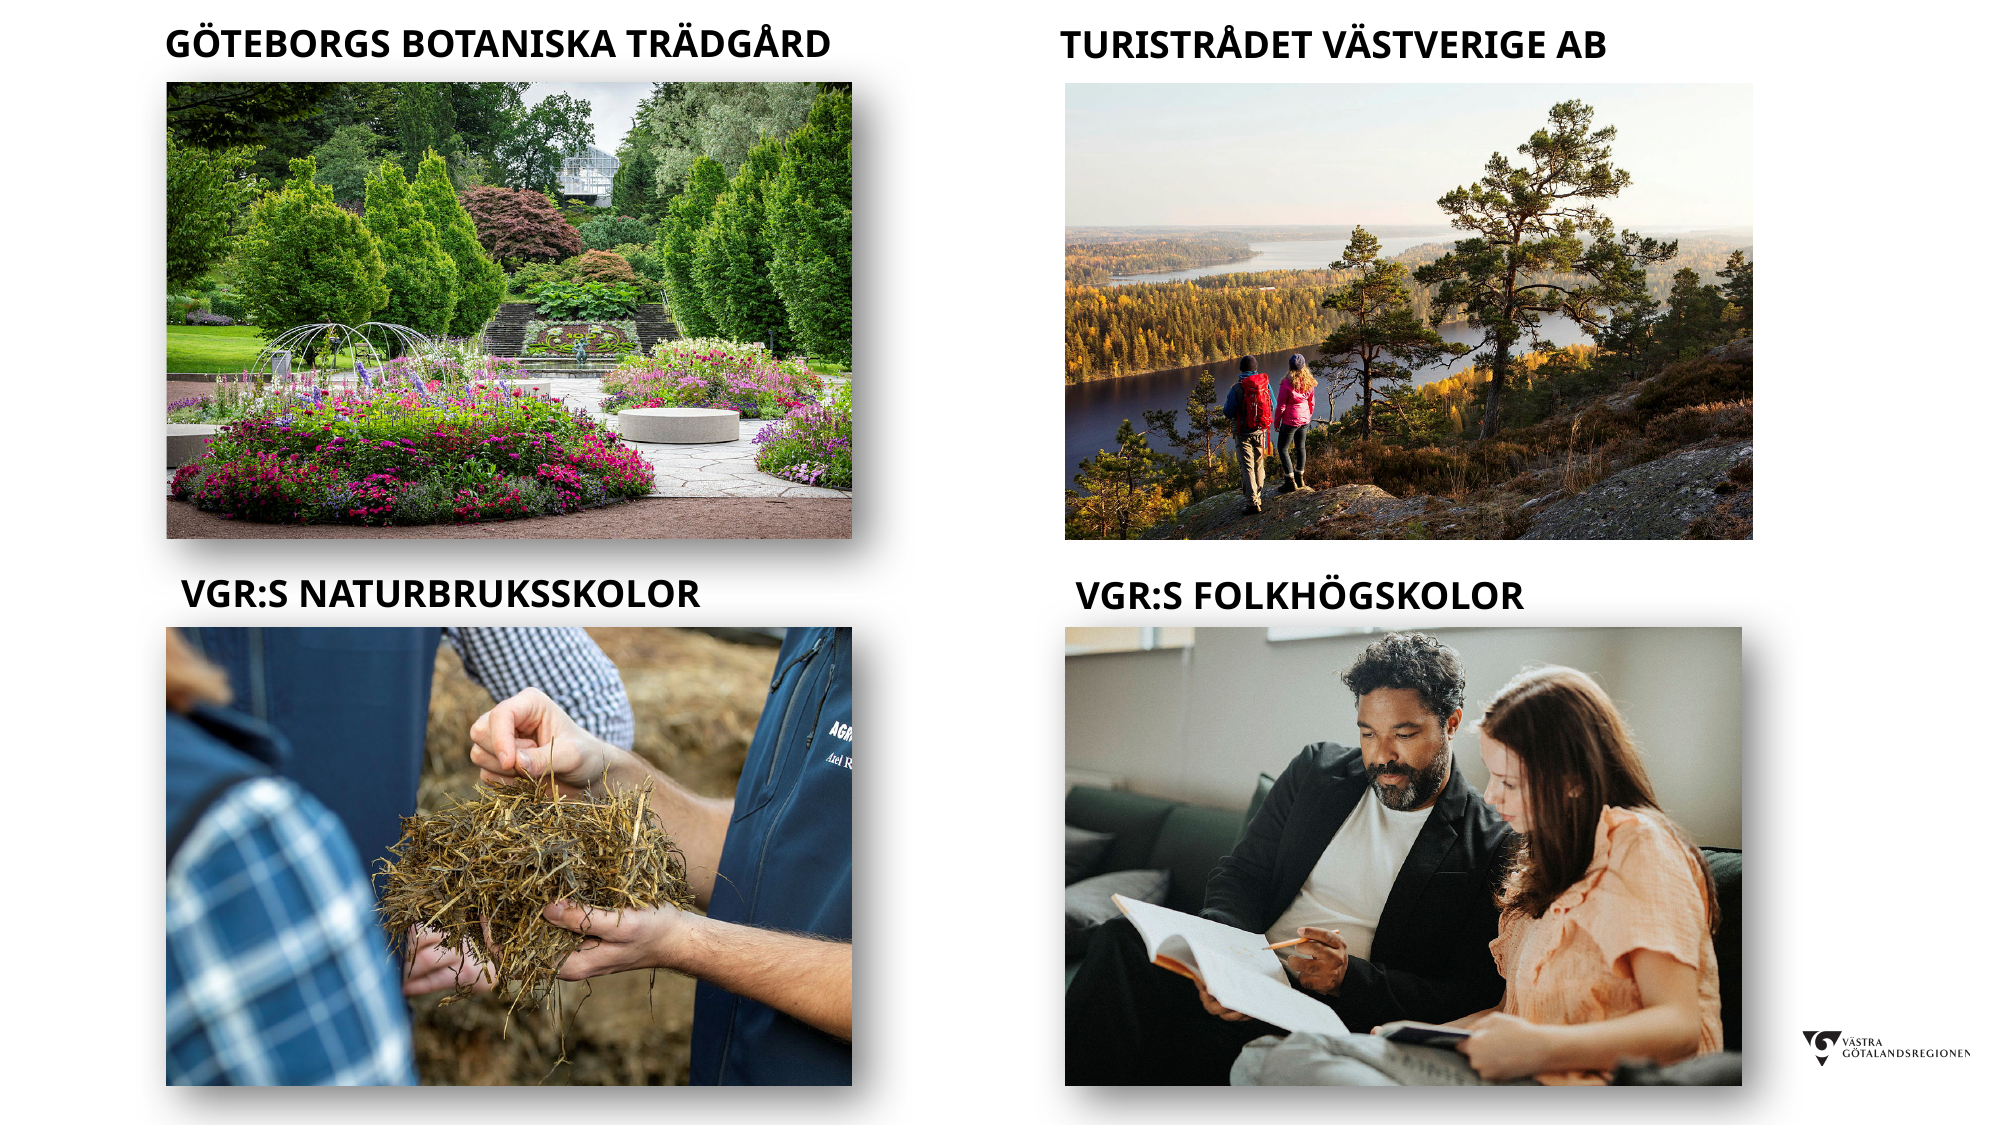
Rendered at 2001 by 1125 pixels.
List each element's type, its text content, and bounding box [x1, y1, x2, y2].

picture [1802, 1031, 1970, 1066]
text_box VGR:S NATURBRUKSSKOLOR [166, 562, 852, 623]
text_box GÖTEBORGS BOTANISKA TRÄDGÅRD [149, 12, 955, 73]
text_box VGR:S FOLKHÖGSKOLOR [1060, 565, 1747, 625]
text_box TURISTRÅDET VÄSTVERIGE AB [1045, 13, 1762, 74]
picture [166, 82, 852, 539]
picture [1065, 627, 1742, 1086]
picture [1065, 83, 1753, 540]
picture [166, 627, 852, 1086]
